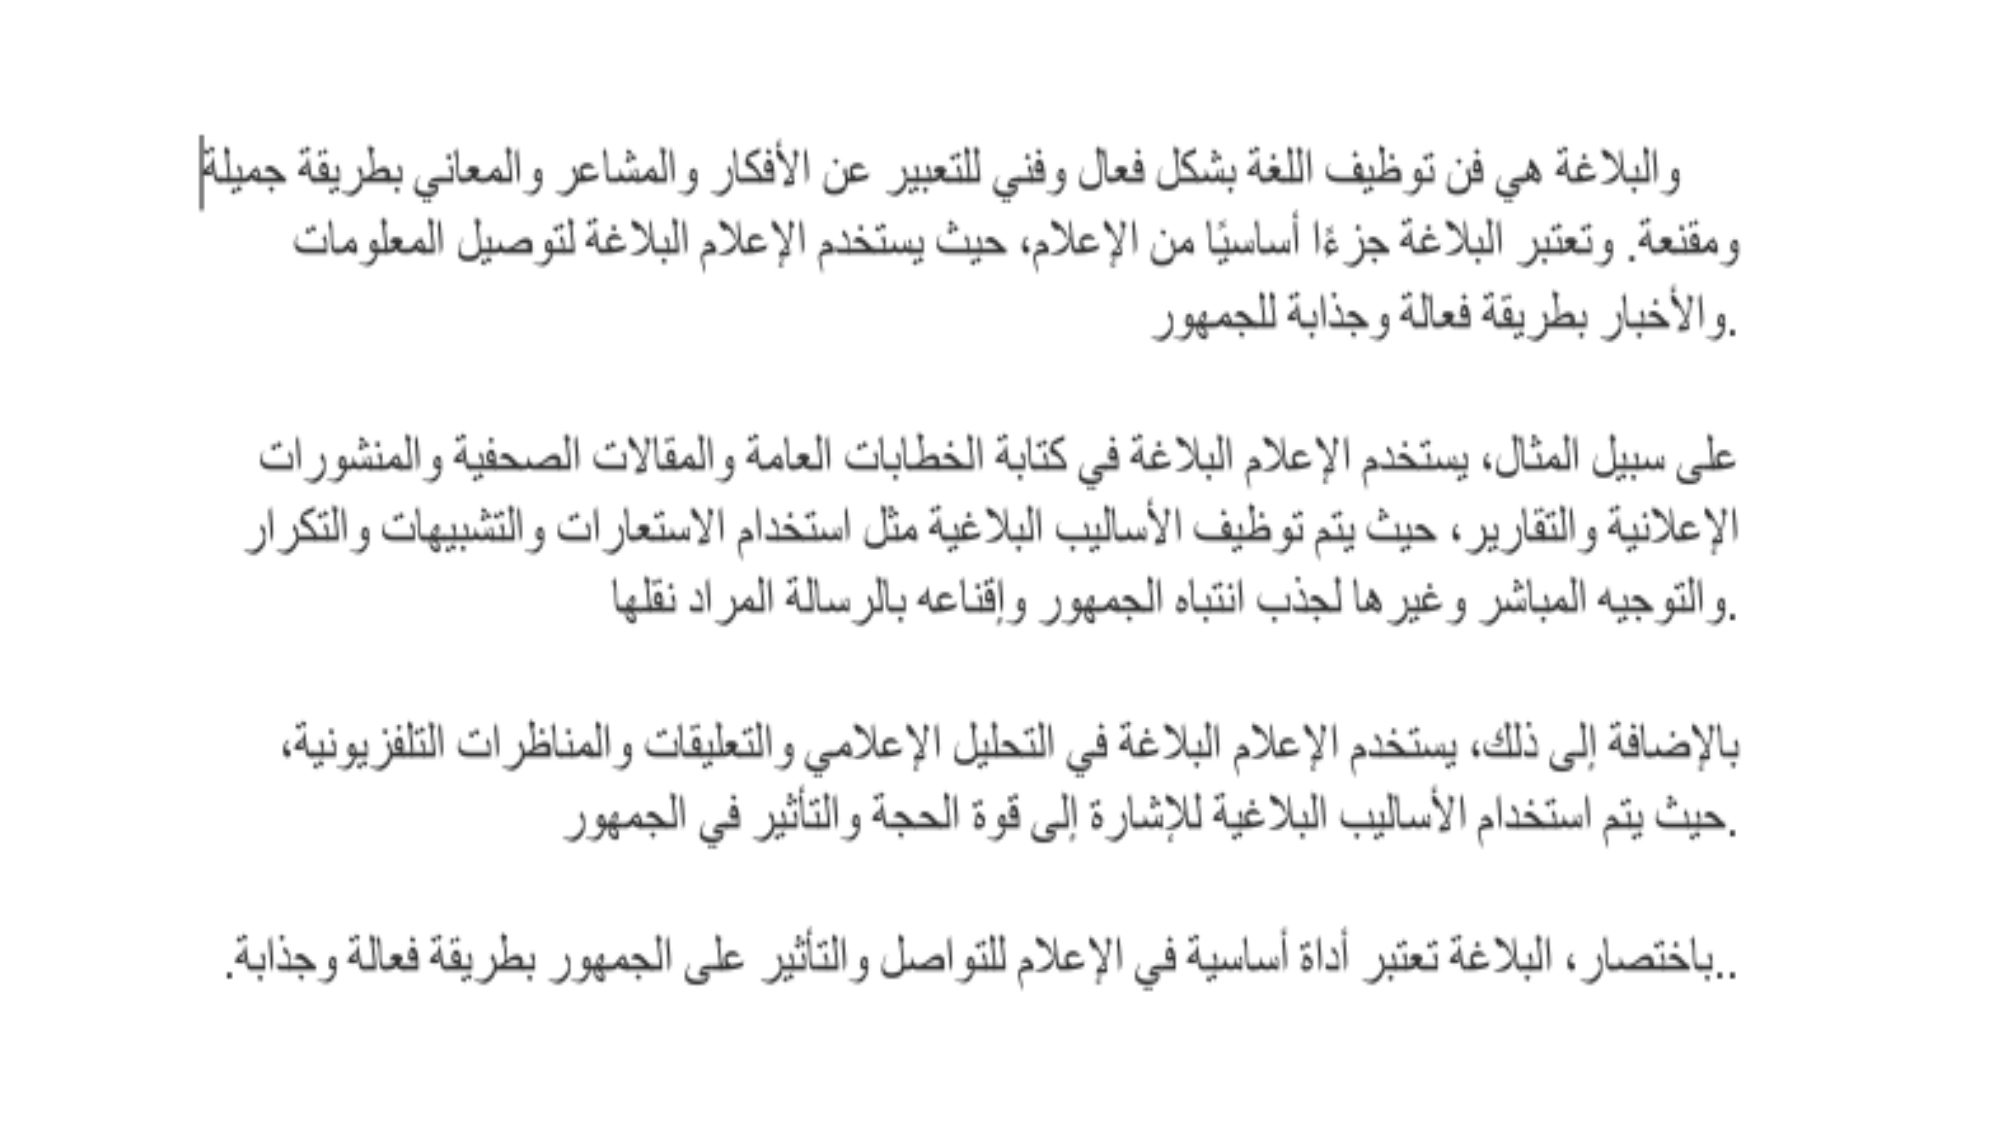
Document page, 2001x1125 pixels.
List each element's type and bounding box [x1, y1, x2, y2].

picture [88, 102, 1764, 1032]
